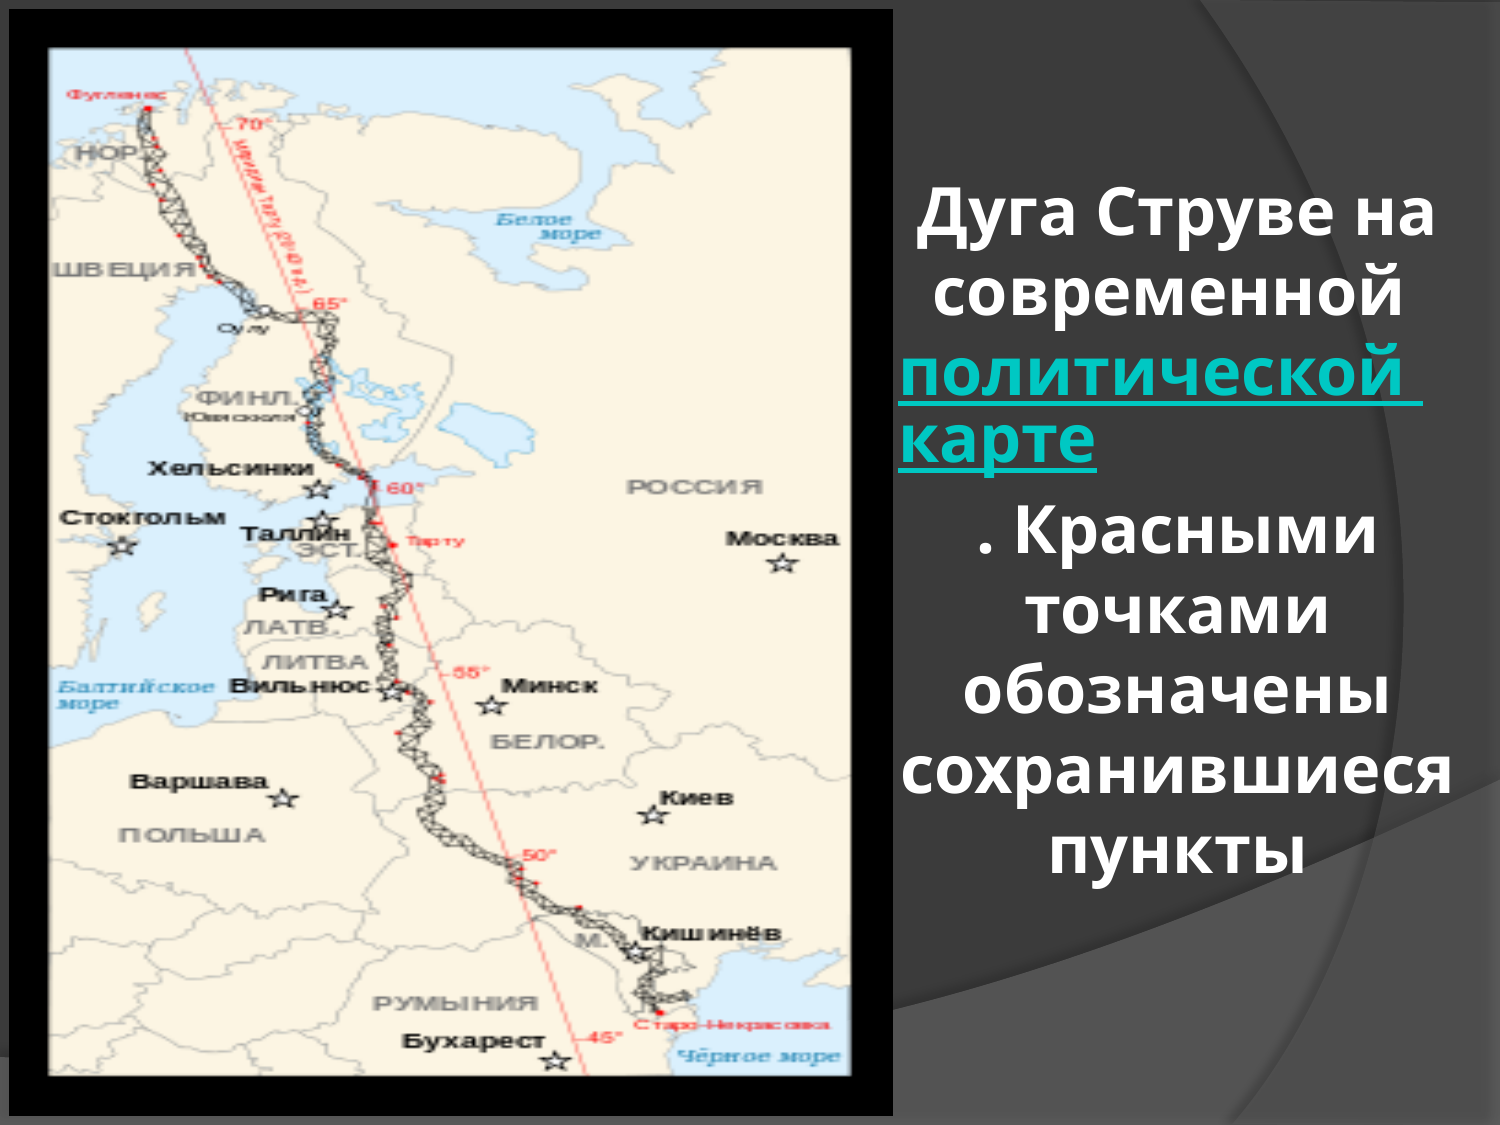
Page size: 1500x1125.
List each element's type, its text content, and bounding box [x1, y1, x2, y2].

title Дуга Струве на современной политической карте. Красными точками обозначены сохранившиеся пункты [890, 75, 1465, 914]
picture [46, 46, 856, 1079]
